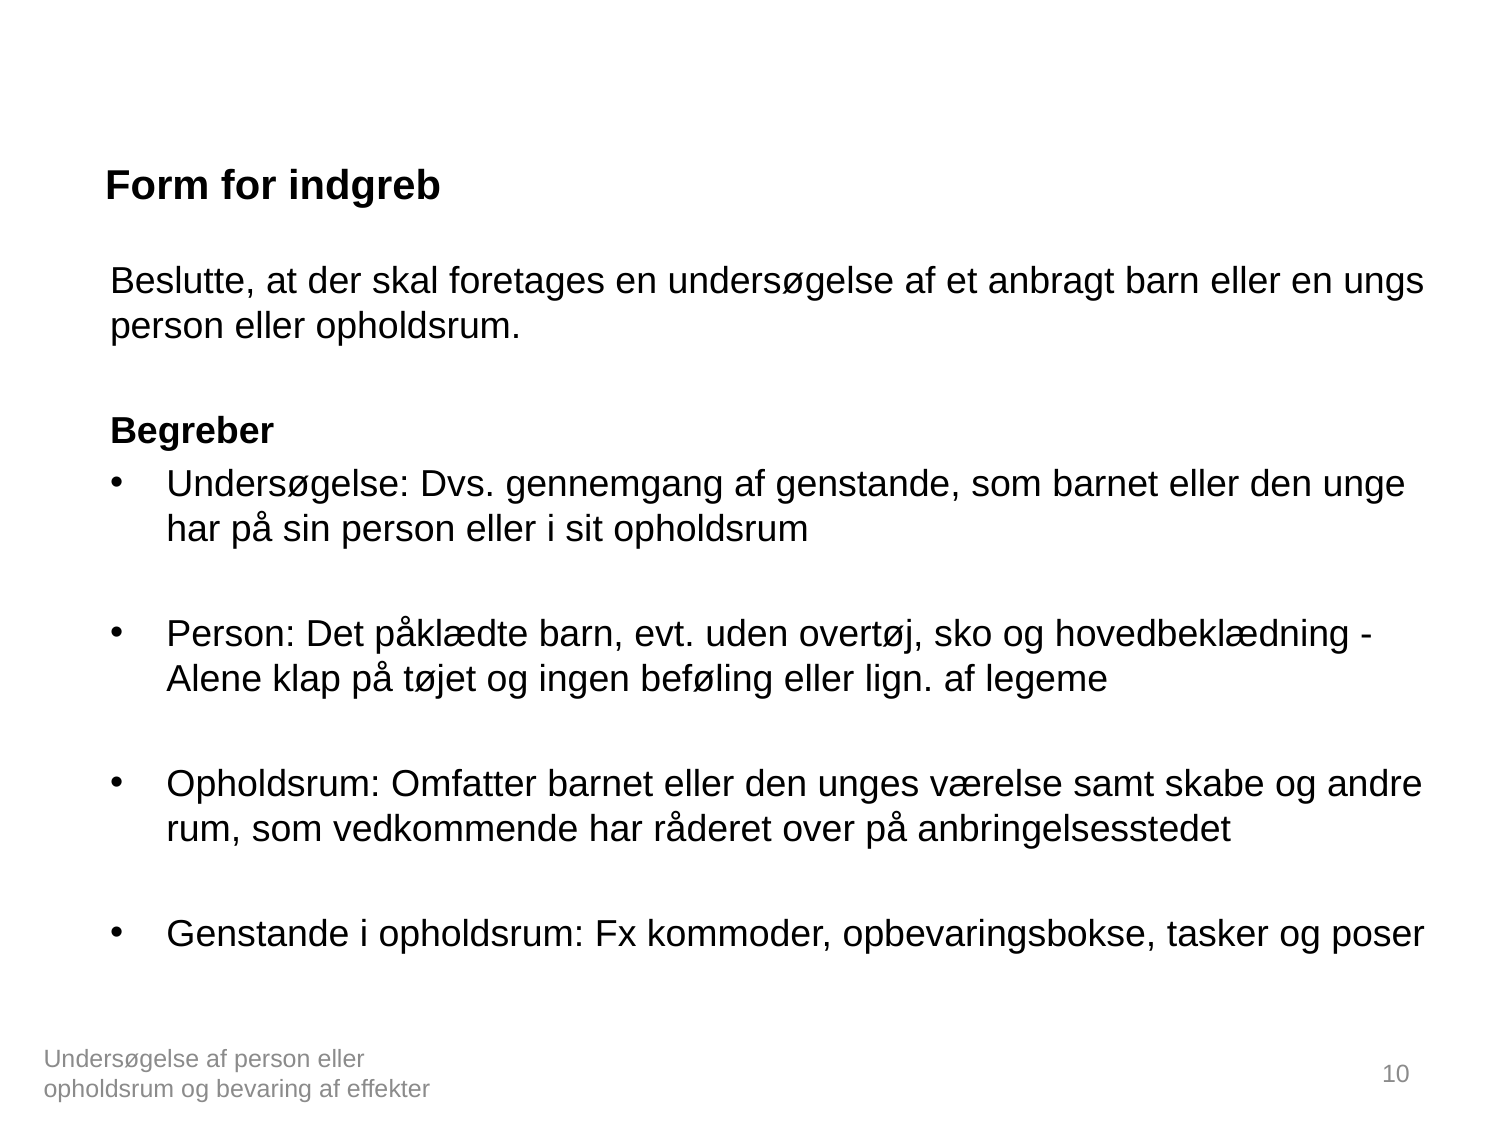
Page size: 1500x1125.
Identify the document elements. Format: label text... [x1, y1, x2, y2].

slide_number 10 [1074, 1042, 1425, 1103]
title Form for indgreb [78, 39, 1042, 226]
list Beslutte, at der skal foretages en undersøgelse af et anbragt barn eller en ungs person eller opholdsrum. Begreber Undersøgelse: Dvs. gennemgang af genstande, som barnet eller den unge har på sin person eller i sit opholdsrum Person: Det påklædte barn, evt. uden overtøj, sko og hovedbeklædning - Alene klap på tøjet og ingen beføling eller lign. af legeme Opholdsrum: Omfatter barnet eller den unges værelse samt skabe og andre rum, som vedkommende har råderet over på anbringelsesstedet Genstande i opholdsrum: Fx kommoder, opbevaringsbokse, tasker og poser [95, 249, 1448, 1005]
footer Undersøgelse af person eller opholdsrum og bevaring af effekter [28, 1042, 500, 1103]
